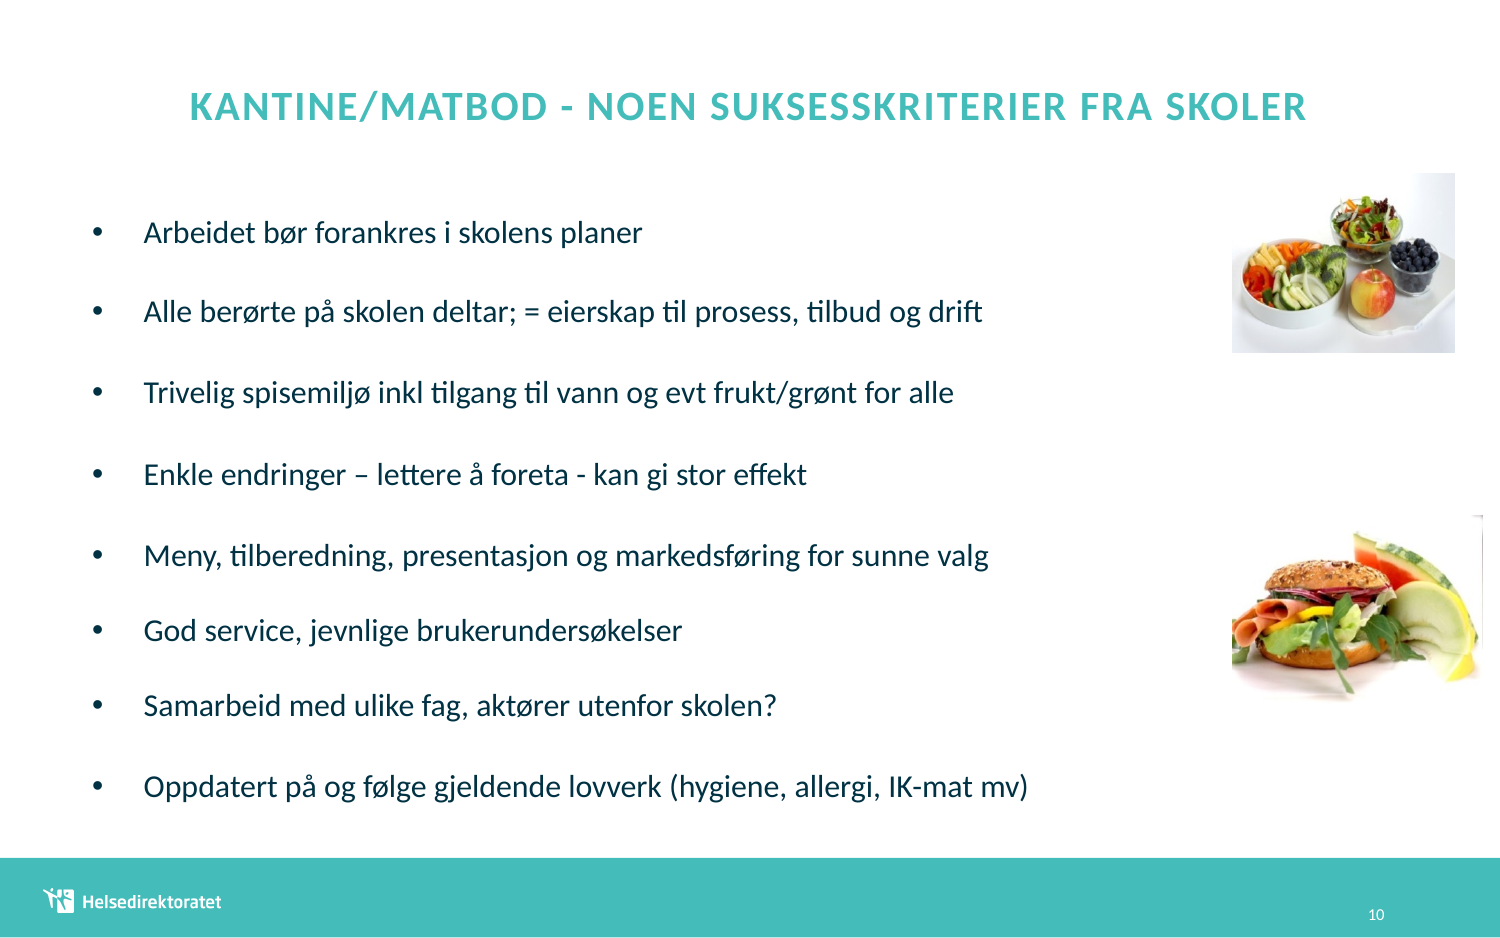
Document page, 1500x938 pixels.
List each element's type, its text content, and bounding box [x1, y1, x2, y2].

slide_number 10 [1293, 904, 1400, 923]
picture [1232, 515, 1483, 706]
list Arbeidet bør forankres i skolens planer Alle berørte på skolen deltar; = eierskap til prosess, tilbud og drift Trivelig spisemiljø inkl tilgang til vann og evt frukt/grønt for alle Enkle endringer – lettere å foreta - kan gi stor effekt Meny, tilberedning, presentasjon og markedsføring for sunne valg God service, jevnlige brukerundersøkelser Samarbeid med ulike fag, aktører utenfor skolen? Oppdatert på og følge gjeldende lovverk (hygiene, allergi, IK-mat mv) [77, 208, 1424, 851]
picture [43, 888, 221, 913]
picture [1232, 173, 1455, 353]
title Kantine/matbod - noen suksesskriterier fra skoler [74, 70, 1424, 137]
